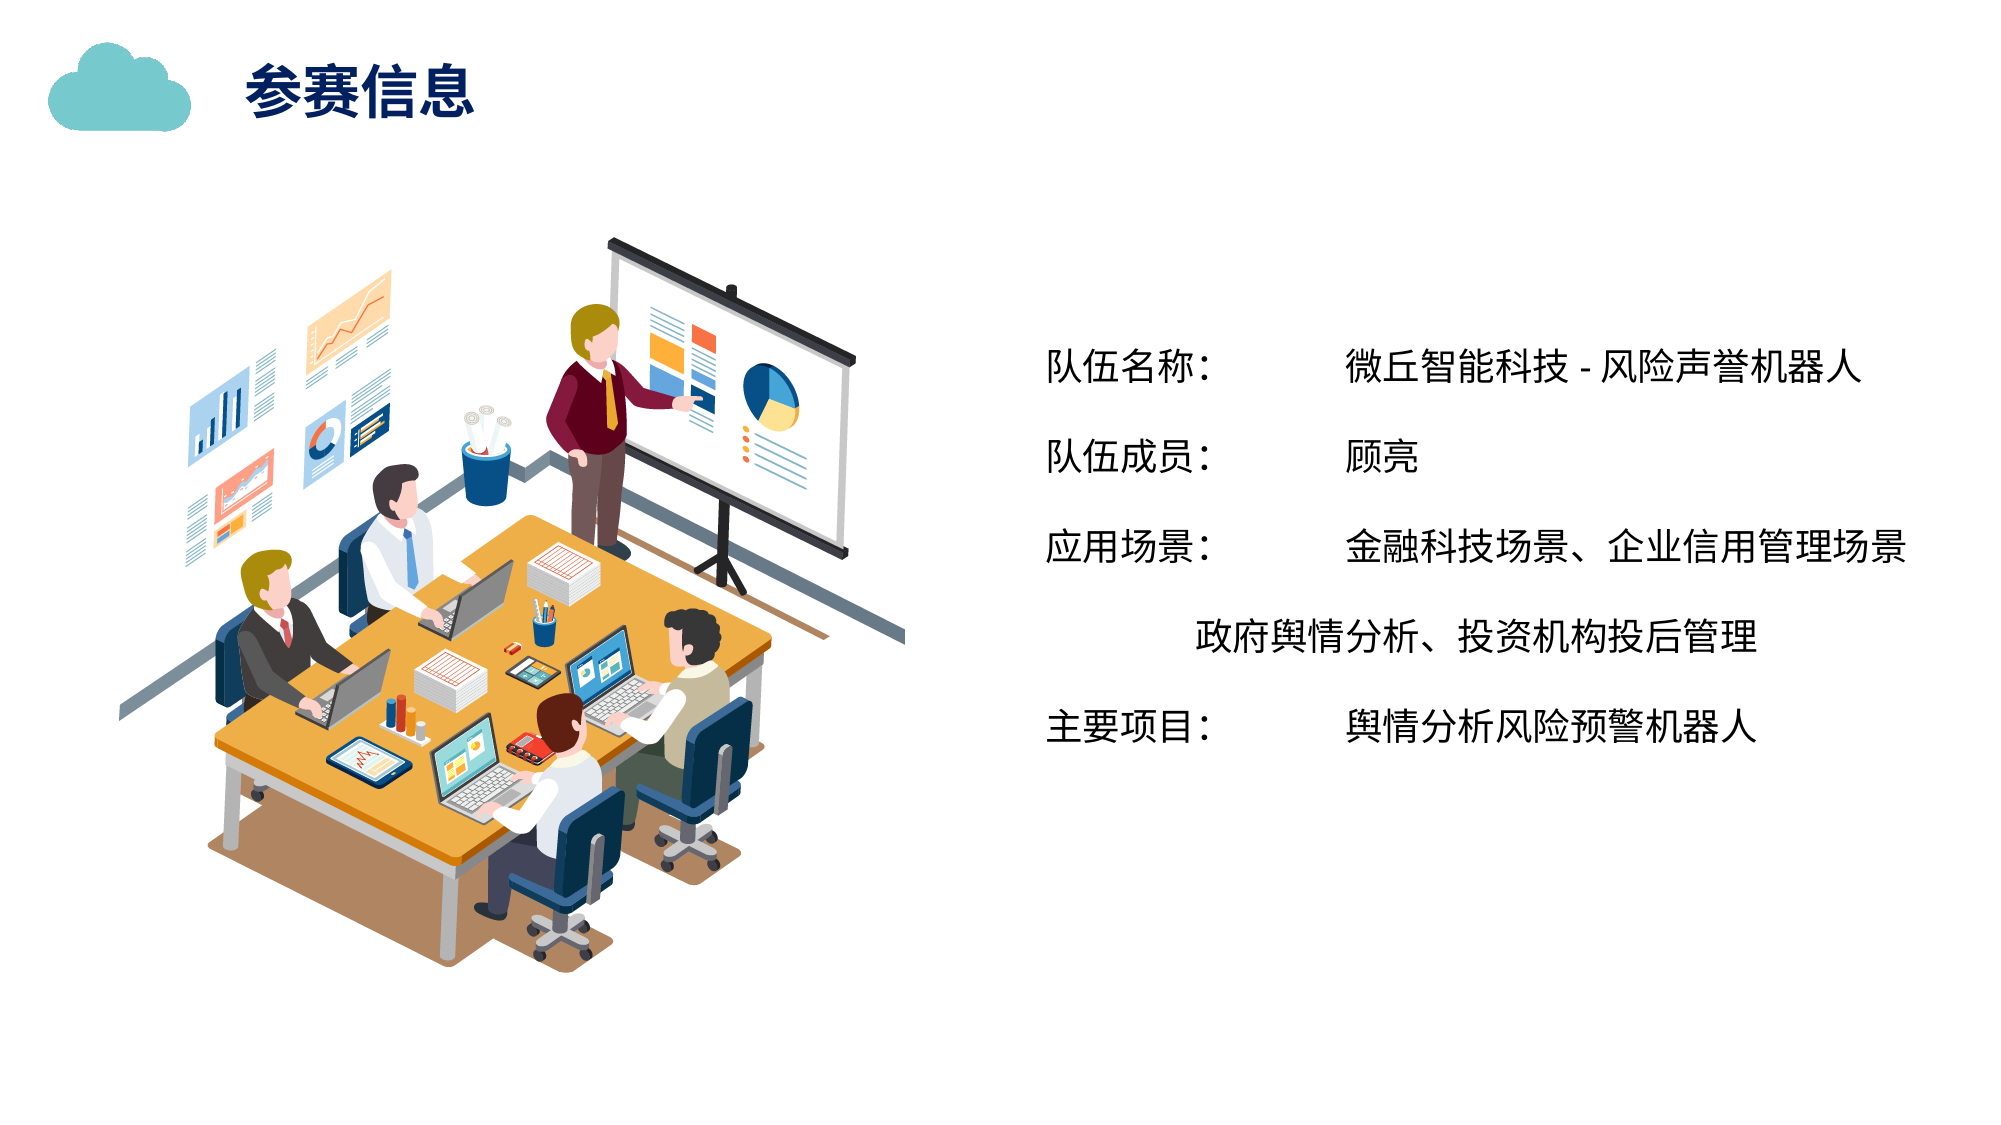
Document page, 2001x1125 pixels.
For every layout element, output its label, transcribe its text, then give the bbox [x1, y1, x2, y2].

text_box 参赛信息 [229, 47, 638, 132]
picture [119, 237, 905, 973]
picture [48, 18, 192, 162]
text_box 队伍名称： 微丘智能科技-风险声誉机器人 队伍成员： 顾亮 应用场景： 金融科技场景、企业信用管理场景 政府舆情分析、投资机构投后管理 主要项目： 舆情分析风险预警机器人 [1030, 245, 2000, 784]
